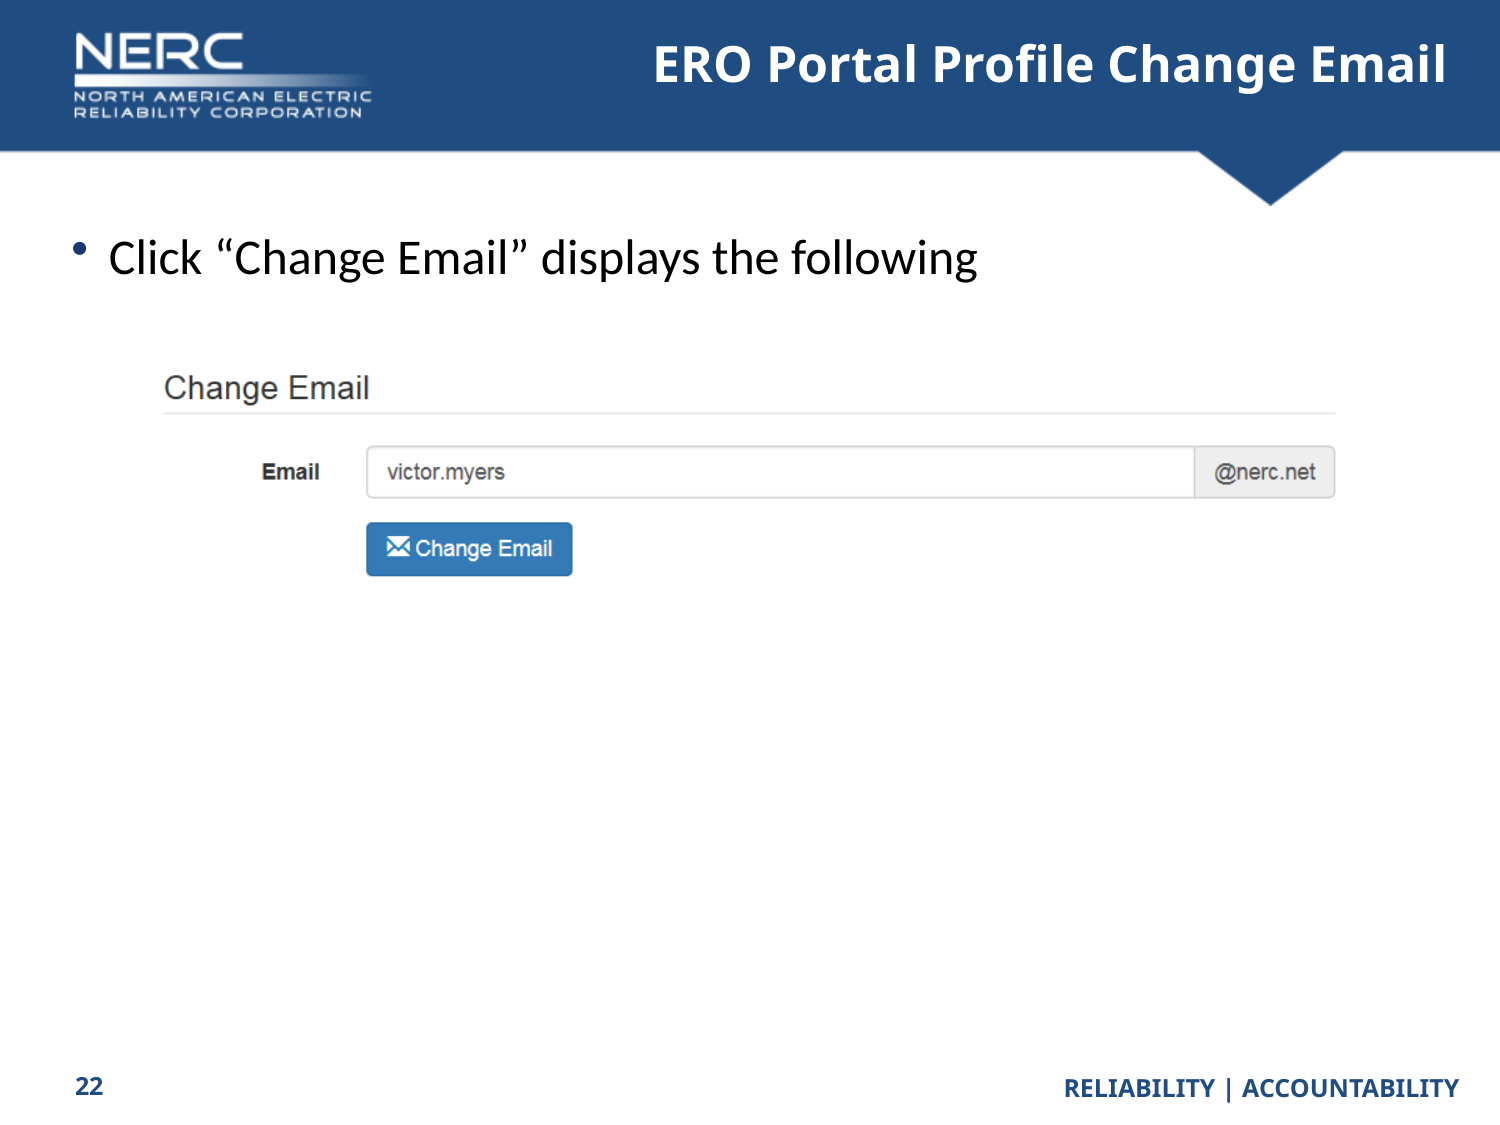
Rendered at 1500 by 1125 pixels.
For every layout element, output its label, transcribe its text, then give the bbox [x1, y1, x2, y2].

title ERO Portal Profile Change Email [375, 24, 1463, 133]
list Click “Change Email” displays the following [56, 217, 1438, 1013]
picture [0, 0, 1500, 206]
picture [149, 349, 1388, 594]
